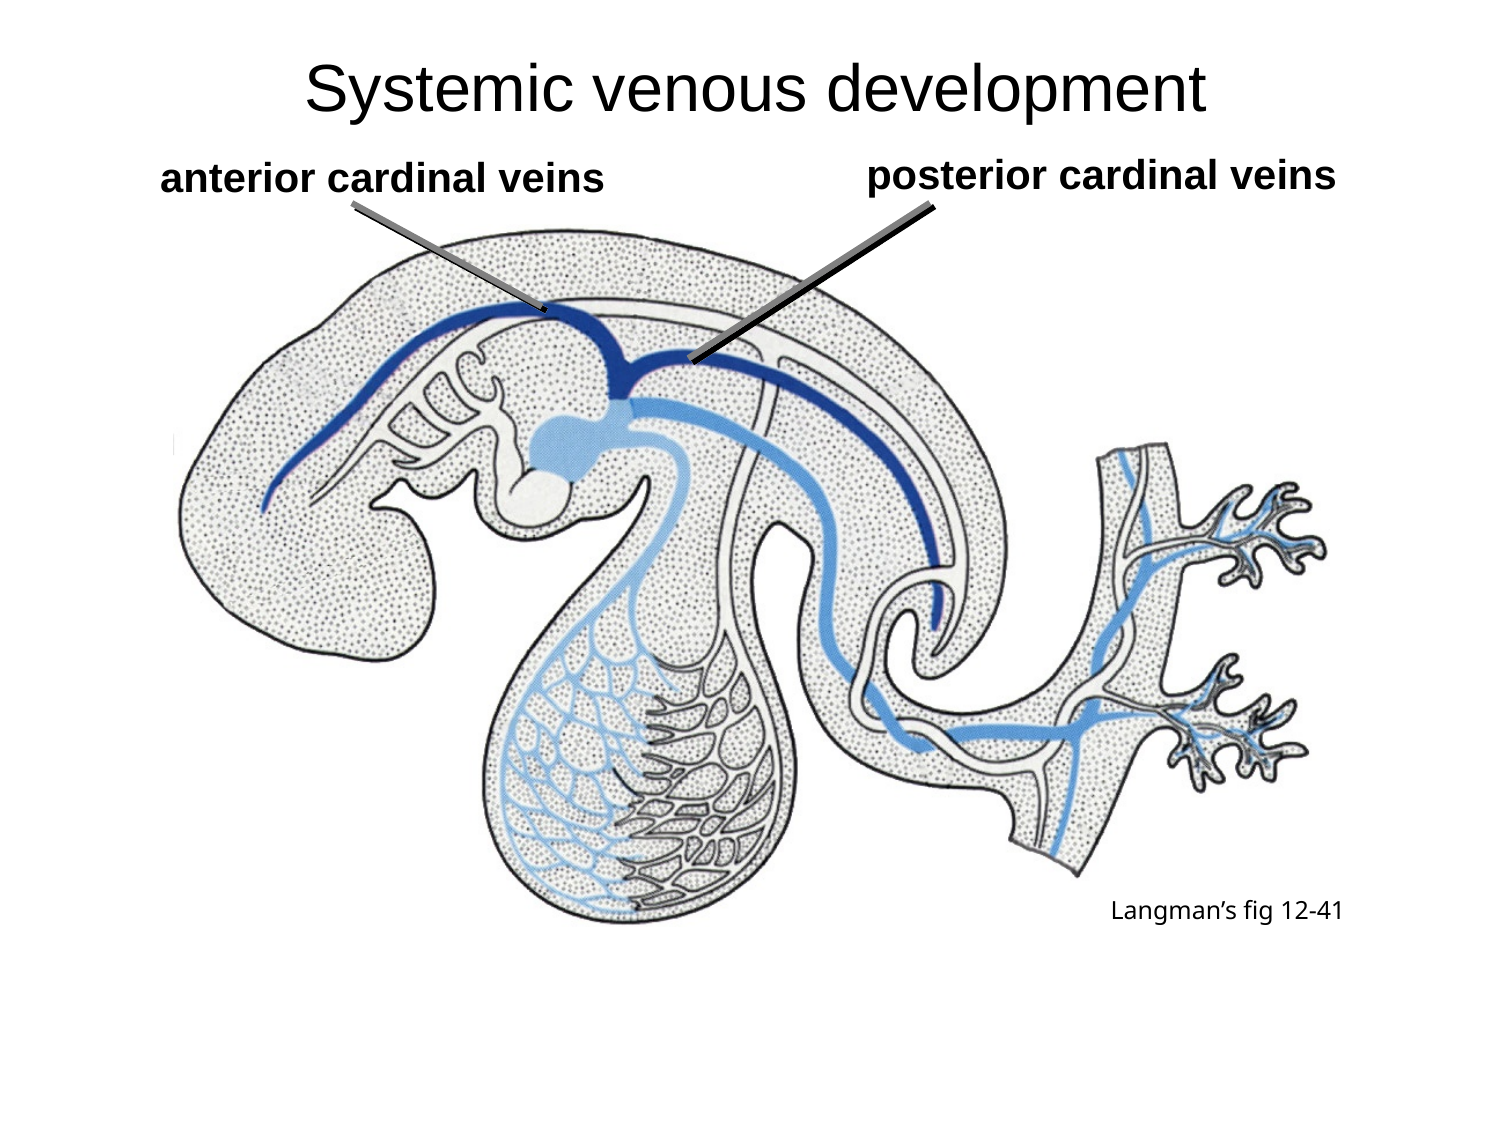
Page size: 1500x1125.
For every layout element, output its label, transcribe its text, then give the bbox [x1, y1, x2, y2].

text_box anterior cardinal veins [145, 142, 621, 208]
picture [173, 224, 1330, 928]
text_box Langman’s fig 12-41 [1333, 887, 1361, 933]
text_box Systemic venous development [212, 37, 1300, 133]
text_box posterior cardinal veins [851, 140, 1352, 206]
